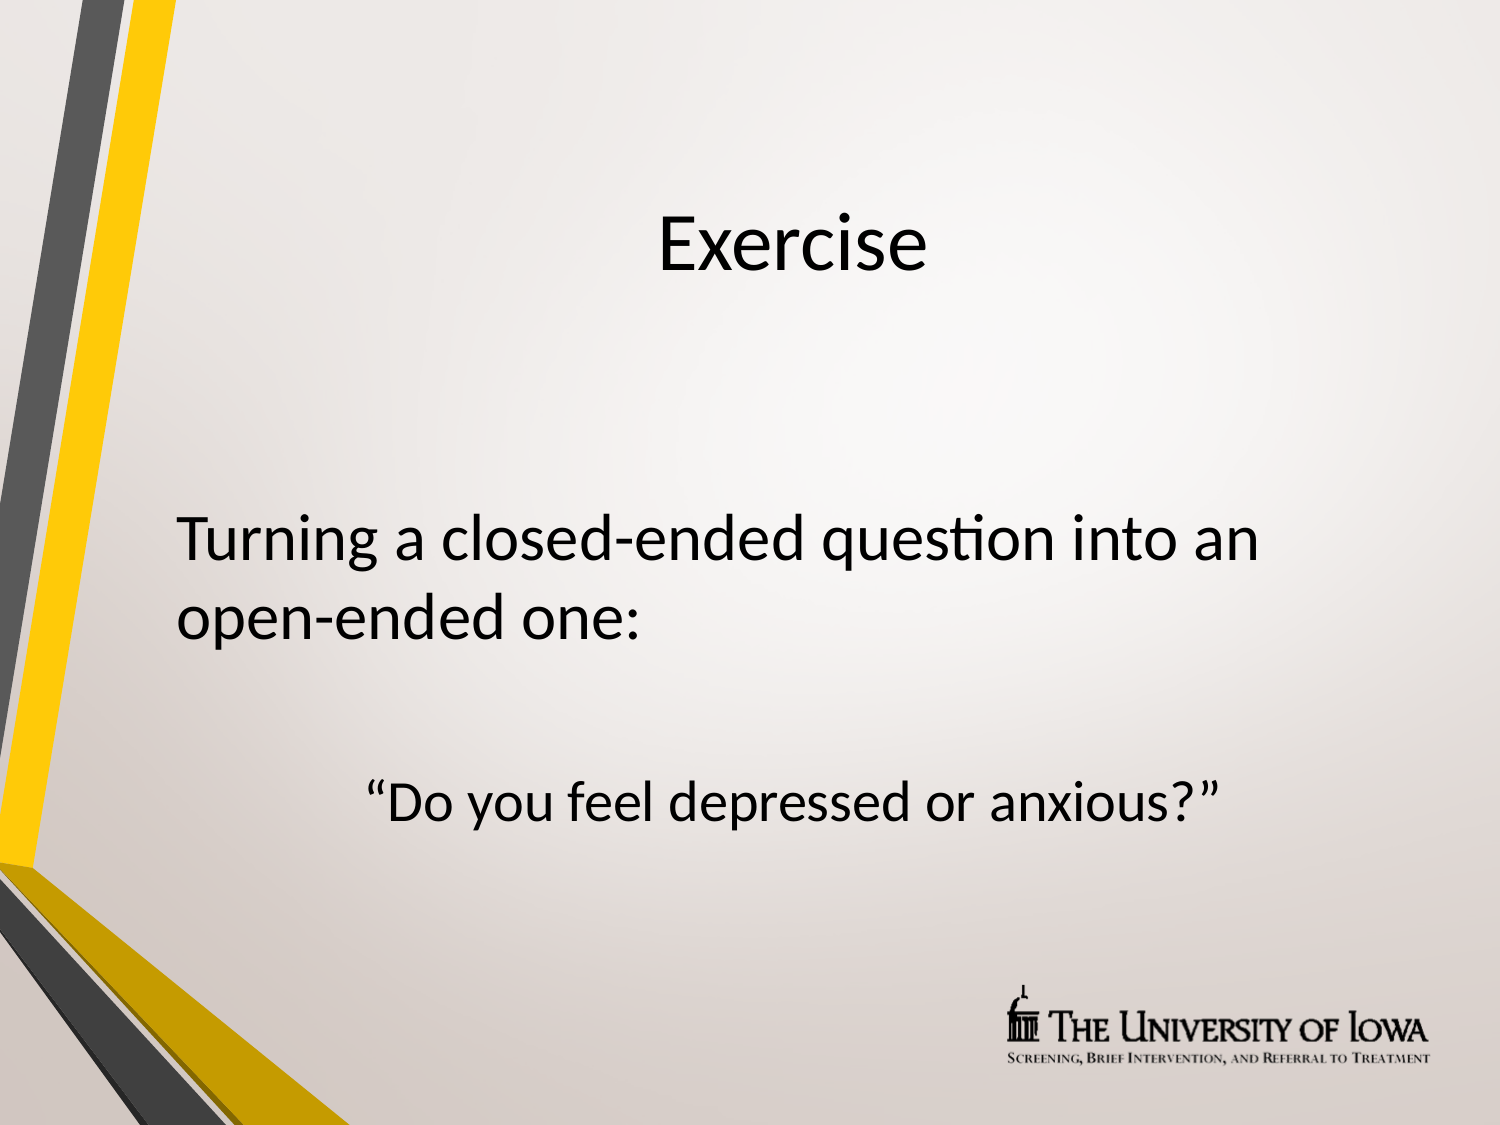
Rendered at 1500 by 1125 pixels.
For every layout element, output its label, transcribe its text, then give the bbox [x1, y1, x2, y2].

picture [995, 984, 1458, 1074]
list Turning a closed-ended question into an open-ended one: “Do you feel depressed or anxious?” [161, 437, 1425, 985]
title Exercise [161, 75, 1425, 400]
